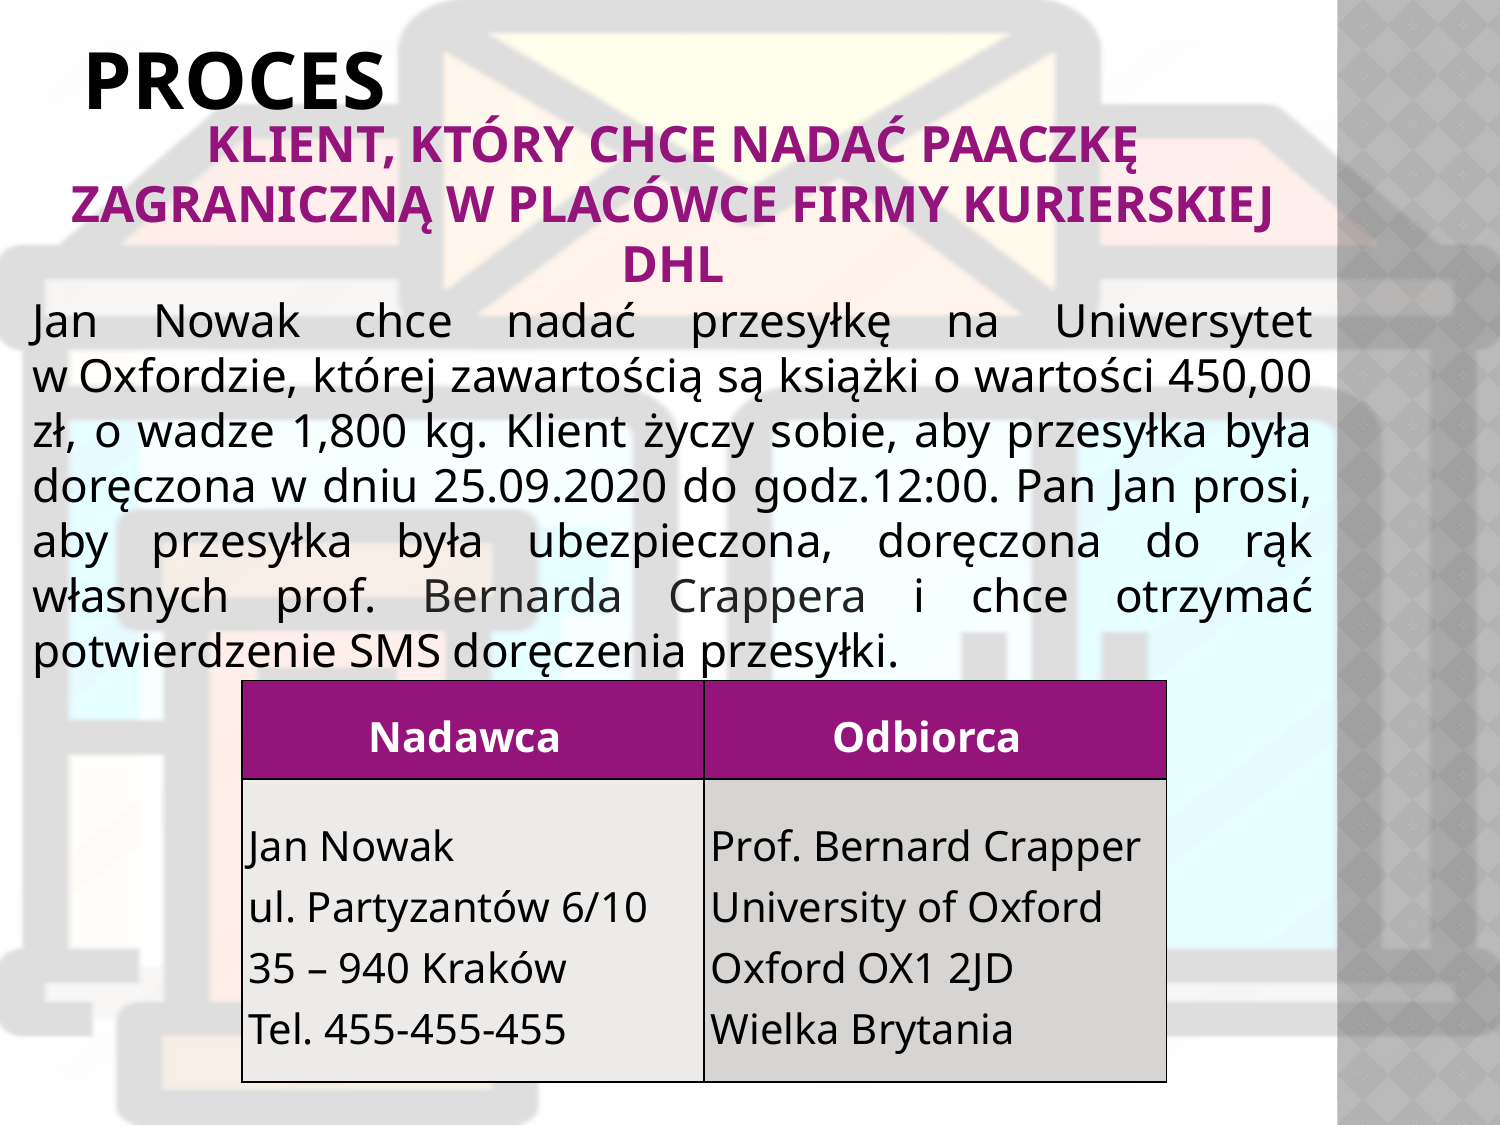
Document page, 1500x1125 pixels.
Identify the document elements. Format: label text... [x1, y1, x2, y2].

title PROCES [75, 0, 1263, 104]
table_cell Jan Nowak ul. Partyzantów 6/10 35 – 940 Kraków Tel. 455-455-455 [243, 780, 703, 1081]
table_header Odbiorca [705, 685, 1166, 778]
table_header Nadawca [243, 685, 703, 778]
table_cell Prof. Bernard Crapper University of Oxford Oxford OX1 2JD Wielka Brytania [705, 780, 1166, 1081]
text_box KLIENT, KTÓRY CHCE NADAĆ PAACZKĘ ZAGRANICZNĄ W PLACÓWCE FIRMY KURIERSKIEJ DHL Jan Nowak chce nadać przesyłkę na Uniwersytet w Oxfordzie, której zawartością są książki o wartości 450,00 zł, o wadze 1,800 kg. Klient życzy sobie, aby przesyłka była doręczona w dniu 25.09.2020 do godz.12:00. Pan Jan prosi, aby przesyłka była ubezpieczona, doręczona do rąk własnych prof. Bernarda Crappera i chce otrzymać potwierdzenie SMS doręczenia przesyłki. [17, 104, 1329, 685]
